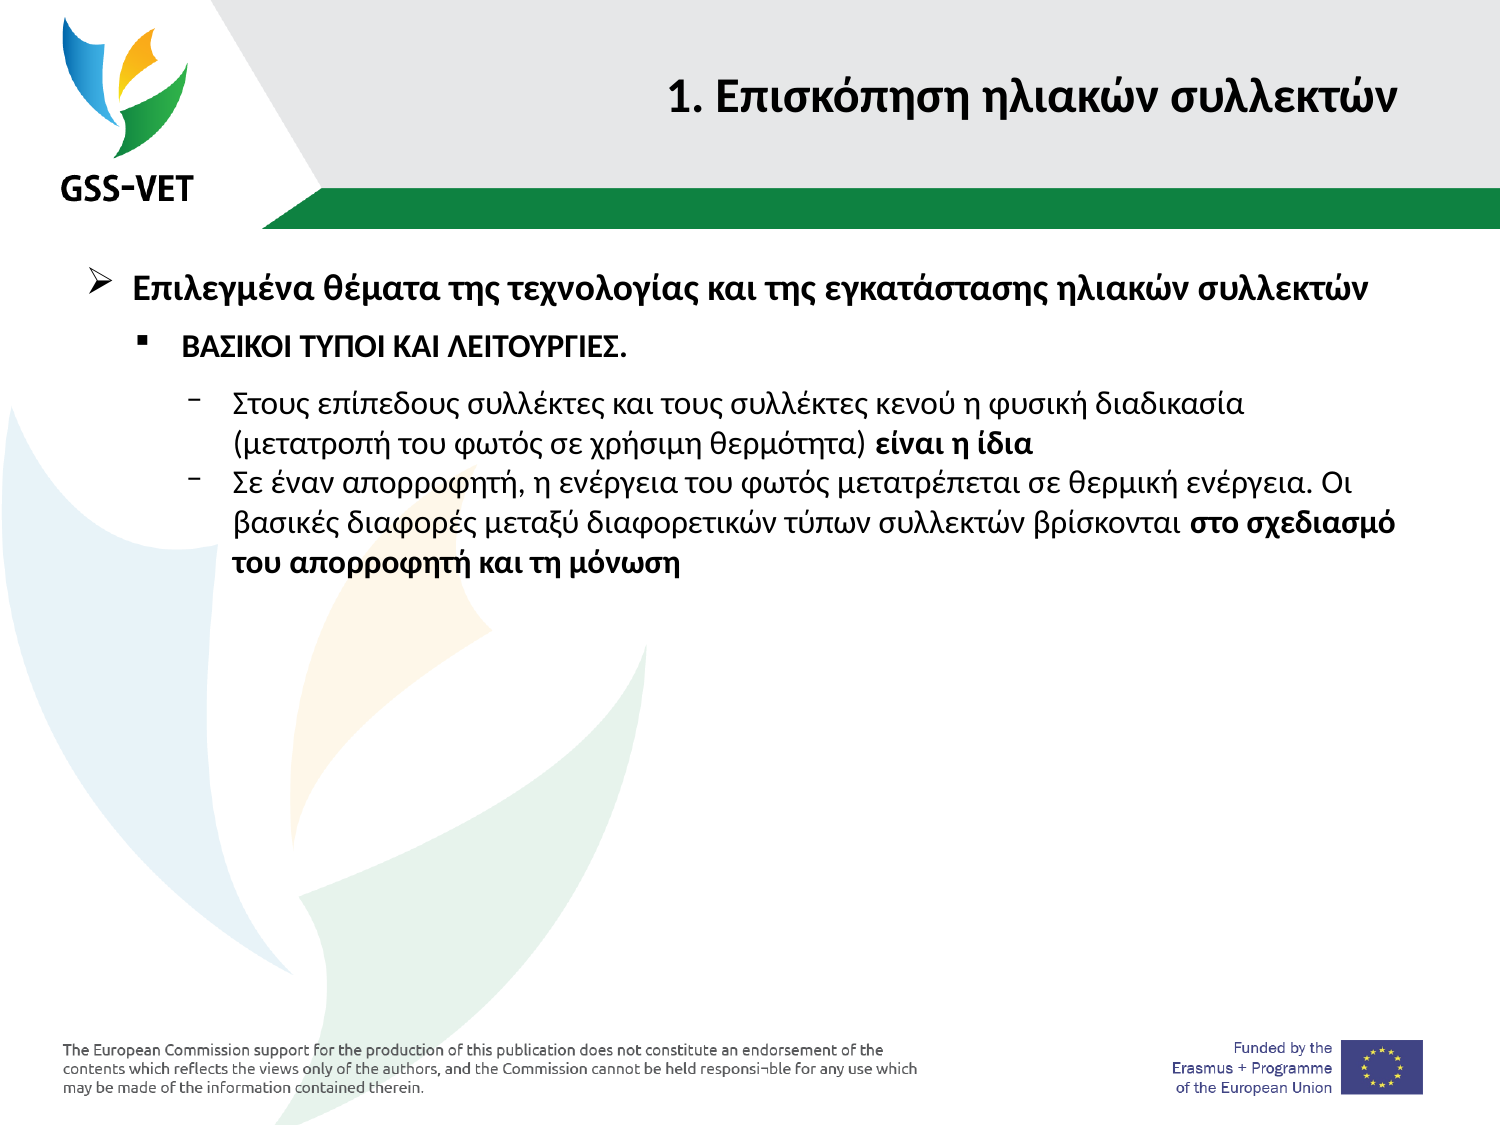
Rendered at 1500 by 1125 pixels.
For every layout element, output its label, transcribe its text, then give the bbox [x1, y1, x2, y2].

text_box ΒΑΣΙΚΟΙ ΤΥΠΟΙ ΚΑΙ ΛΕΙΤΟΥΡΓΙΕΣ. [119, 316, 680, 372]
text_box Στους επίπεδους συλλέκτες και τους συλλέκτες κενού η φυσική διαδικασία (μετατροπή του φωτός σε χρήσιμη θερμότητα) είναι η ίδια Σε έναν απορροφητή, η ενέργεια του φωτός μετατρέπεται σε θερμική ενέργεια. Οι βασικές διαφορές μεταξύ διαφορετικών τύπων συλλεκτών βρίσκονται στο σχεδιασμό του απορροφητή και τη μόνωση [171, 373, 1424, 588]
title 1. Επισκόπηση ηλιακών συλλεκτών [324, 0, 1425, 185]
text_box Επιλεγμένα θέματα της τεχνολογίας και της εγκατάστασης ηλιακών συλλεκτών [71, 255, 1424, 316]
picture [0, 0, 1500, 1125]
